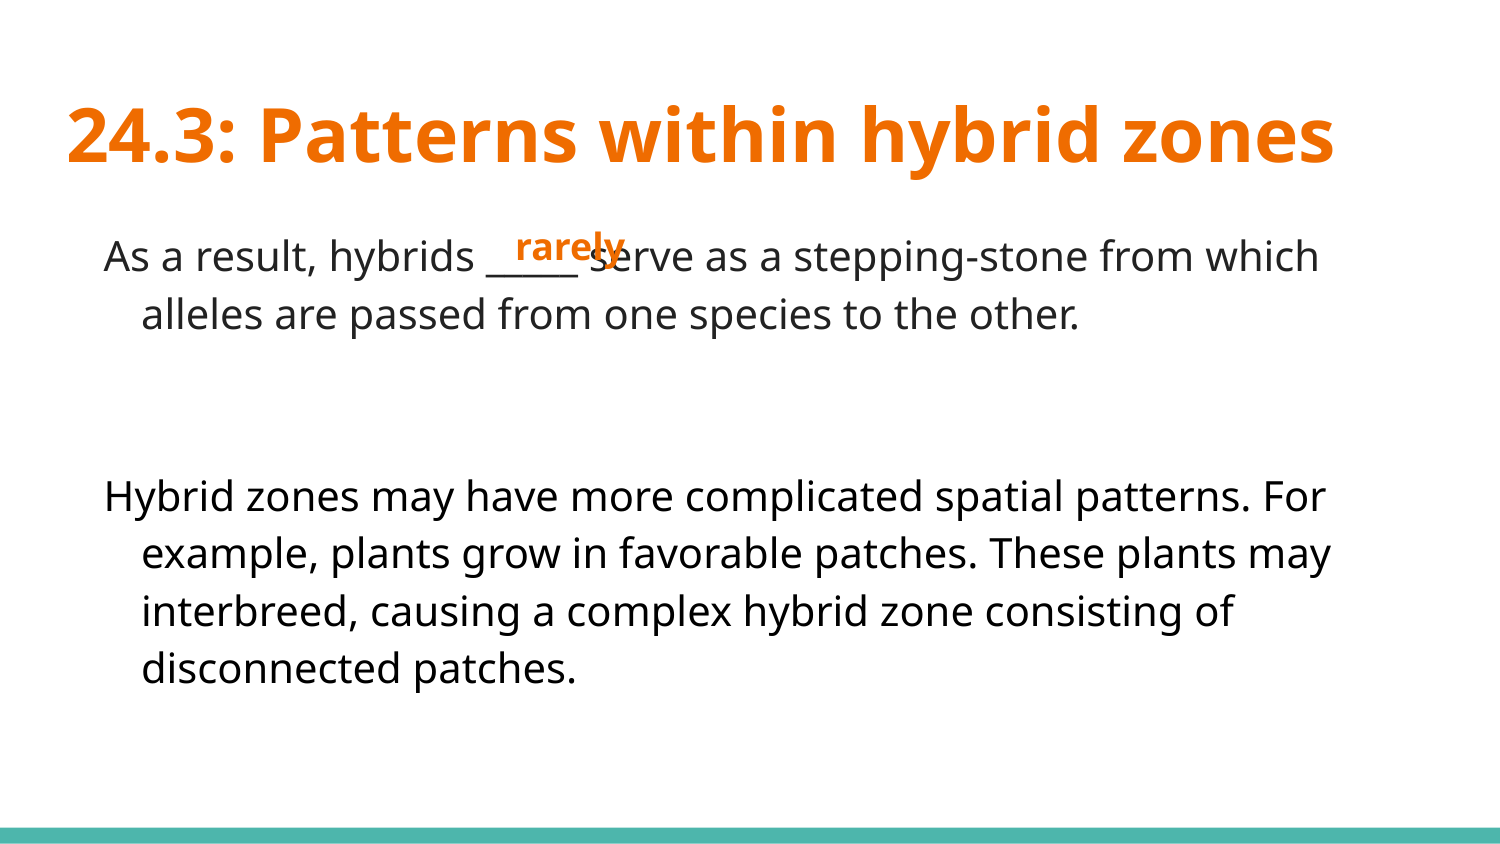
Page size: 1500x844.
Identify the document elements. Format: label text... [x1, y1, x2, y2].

list As a result, hybrids _____ serve as a stepping-stone from which alleles are passed from one species to the other. Hybrid zones may have more complicated spatial patterns. For example, plants grow in favorable patches. These plants may interbreed, causing a complex hybrid zone consisting of disconnected patches. [51, 207, 1449, 750]
title 24.3: Patterns within hybrid zones [51, 72, 1449, 189]
text_box rarely [500, 207, 645, 286]
